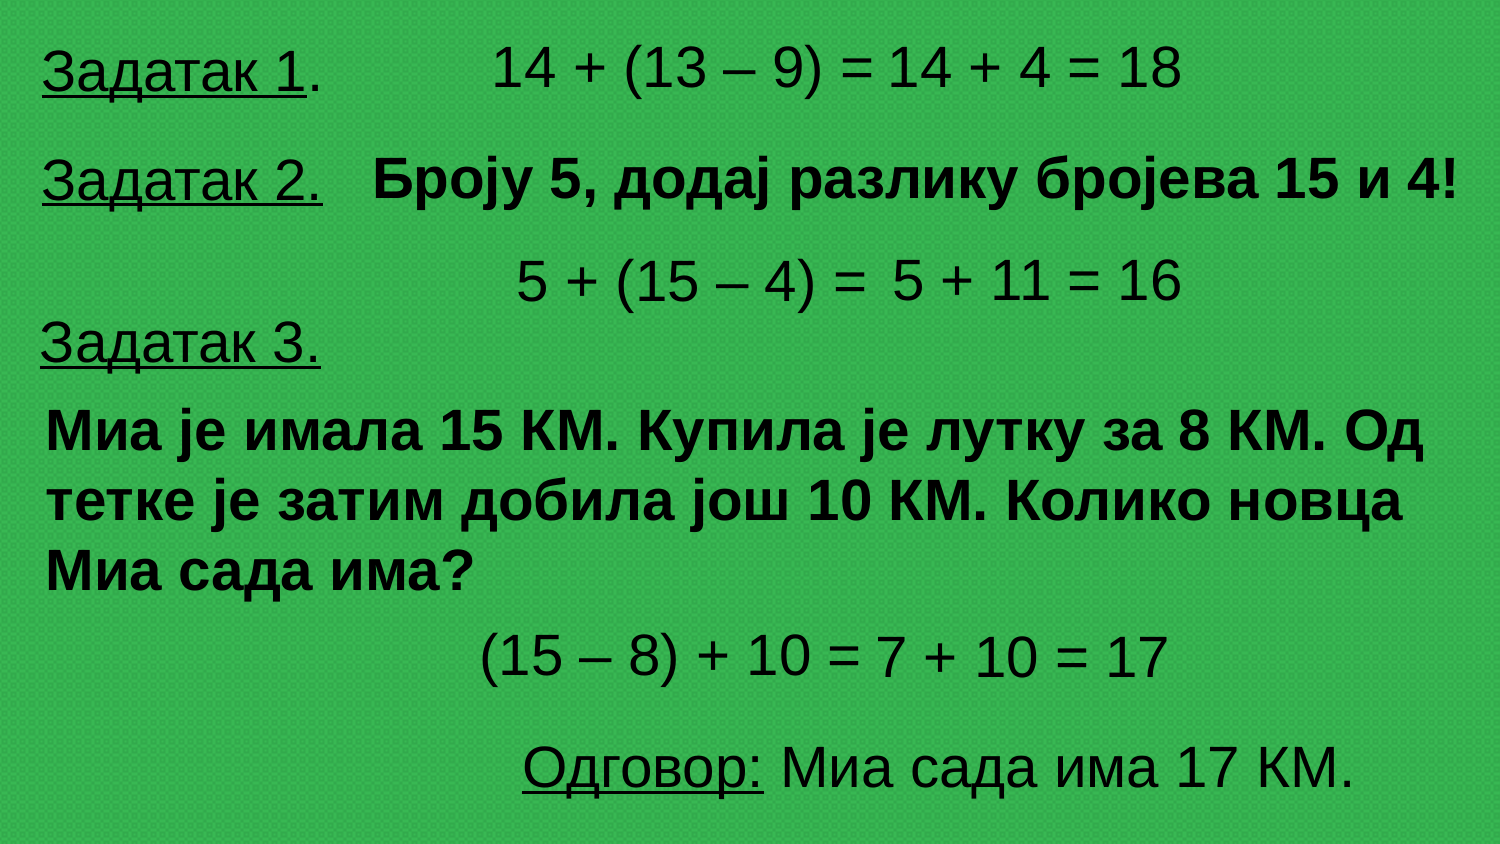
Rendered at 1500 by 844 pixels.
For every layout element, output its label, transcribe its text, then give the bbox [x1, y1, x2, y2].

text_box Задатак 3. [25, 296, 337, 382]
text_box (15 – 8) + 10 = [464, 609, 894, 695]
text_box Одговор: Миа сада има 17 КМ. [507, 721, 1371, 807]
text_box 14 + (13 – 9) = [477, 21, 907, 107]
text_box Миа је имала 15 КМ. Купила је лутку за 8 КМ. Од тетке је затим добила још 10 КМ. Колико новца Миа сада има? [30, 384, 1458, 610]
text_box 5 + (15 – 4) = [502, 236, 899, 321]
text_box 7 + 10 = 17 [860, 611, 1186, 697]
text_box Задатак 2. [26, 134, 355, 220]
text_box Броју 5, додај разлику бројева 15 и 4! [357, 133, 1476, 218]
text_box Задатак 1. [26, 25, 339, 111]
text_box 14 + 4 = 18 [907, 21, 1231, 107]
text_box 5 + 11 = 16 [877, 234, 1199, 320]
